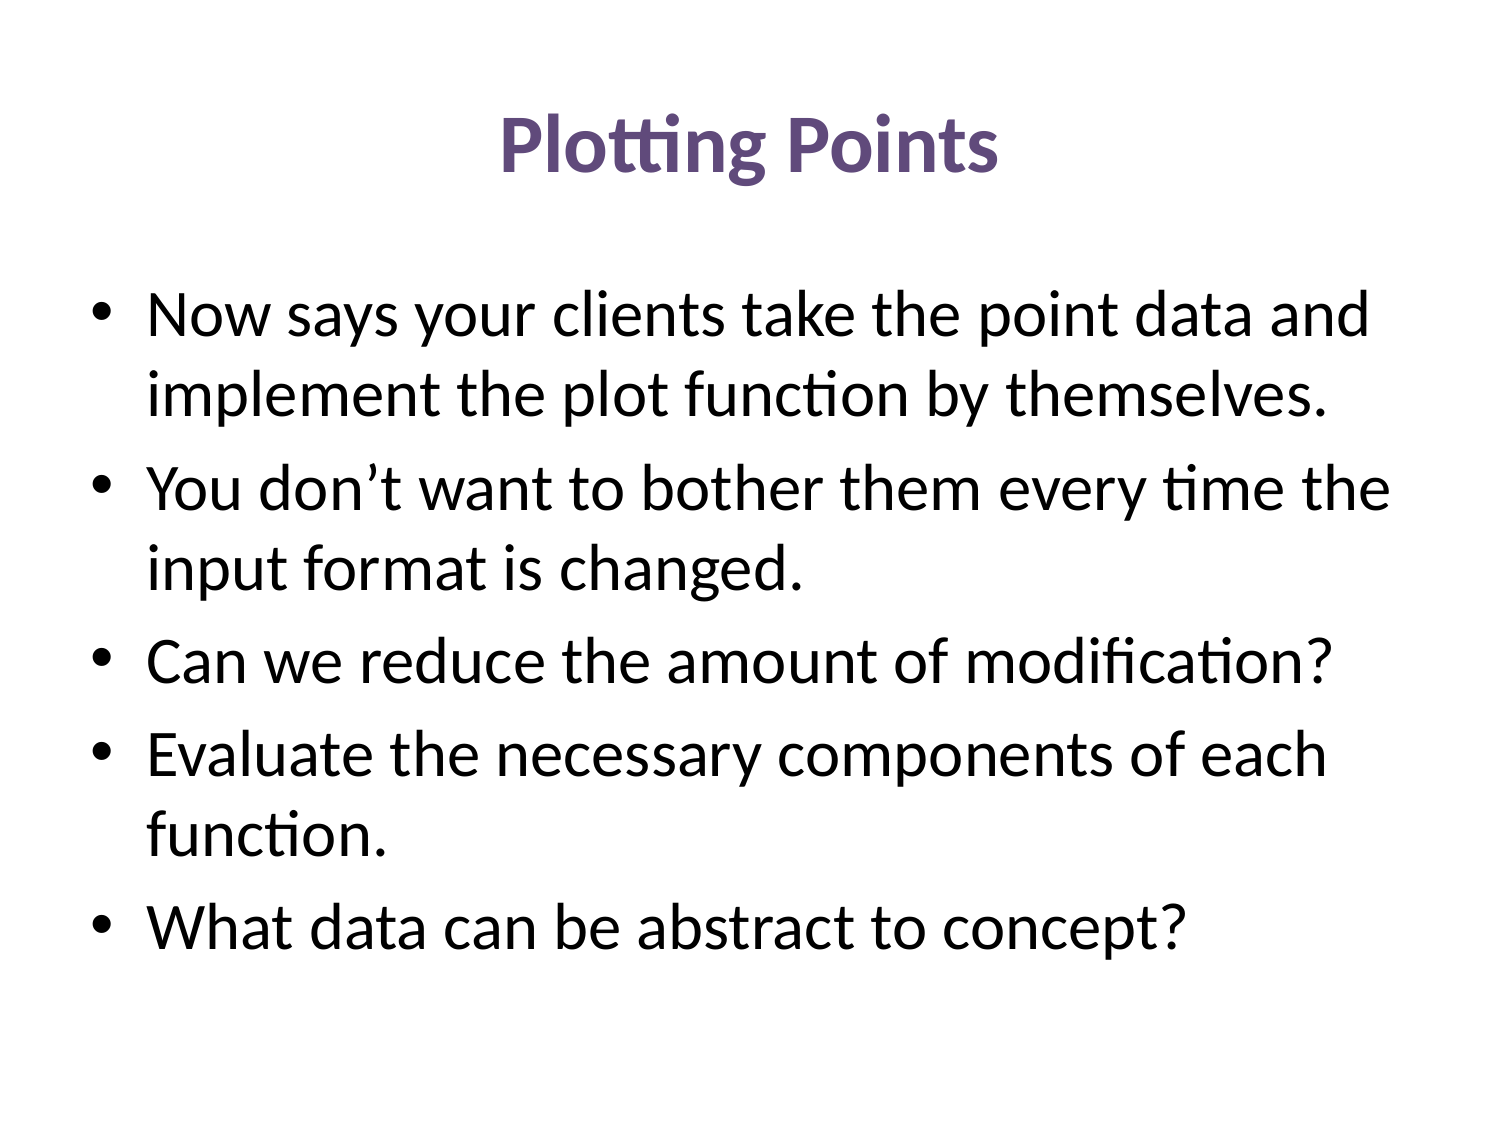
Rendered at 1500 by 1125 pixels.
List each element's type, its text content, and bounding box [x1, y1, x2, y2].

list Now says your clients take the point data and implement the plot function by themselves. You don’t want to bother them every time the input format is changed. Can we reduce the amount of modification? Evaluate the necessary components of each function. What data can be abstract to concept? [74, 262, 1426, 1006]
title Plotting Points [74, 44, 1426, 233]
